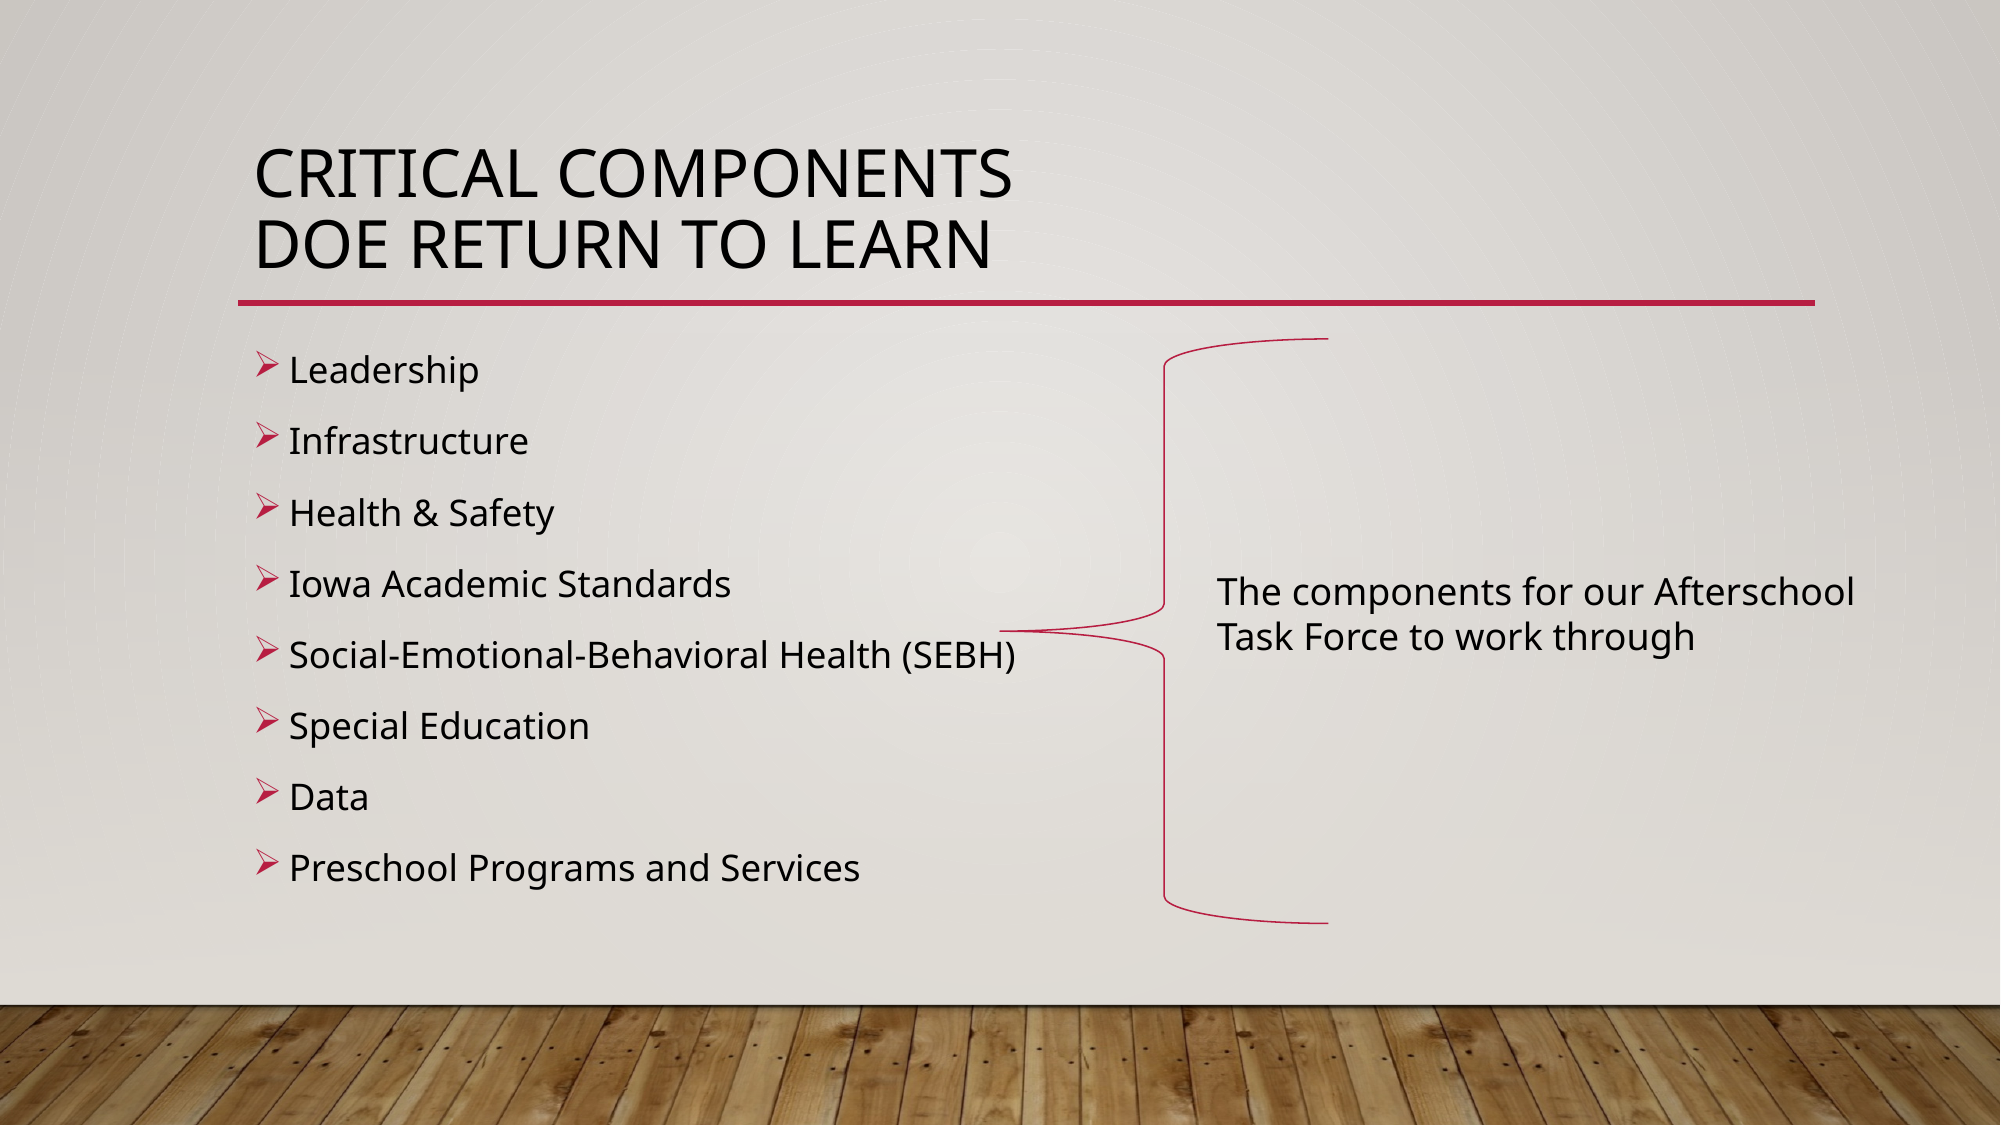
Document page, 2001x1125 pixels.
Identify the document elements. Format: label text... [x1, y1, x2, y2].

text_box [999, 338, 1329, 925]
text_box The components for our Afterschool Task Force to work through [1202, 560, 1900, 666]
list Leadership Infrastructure Health & Safety Iowa Academic Standards Social-Emotional-Behavioral Health (SEBH) Special Education Data Preschool Programs and Services [238, 330, 1814, 897]
picture [0, 1005, 2000, 1125]
title Critical components DOE Return to Learn [238, 131, 1814, 305]
